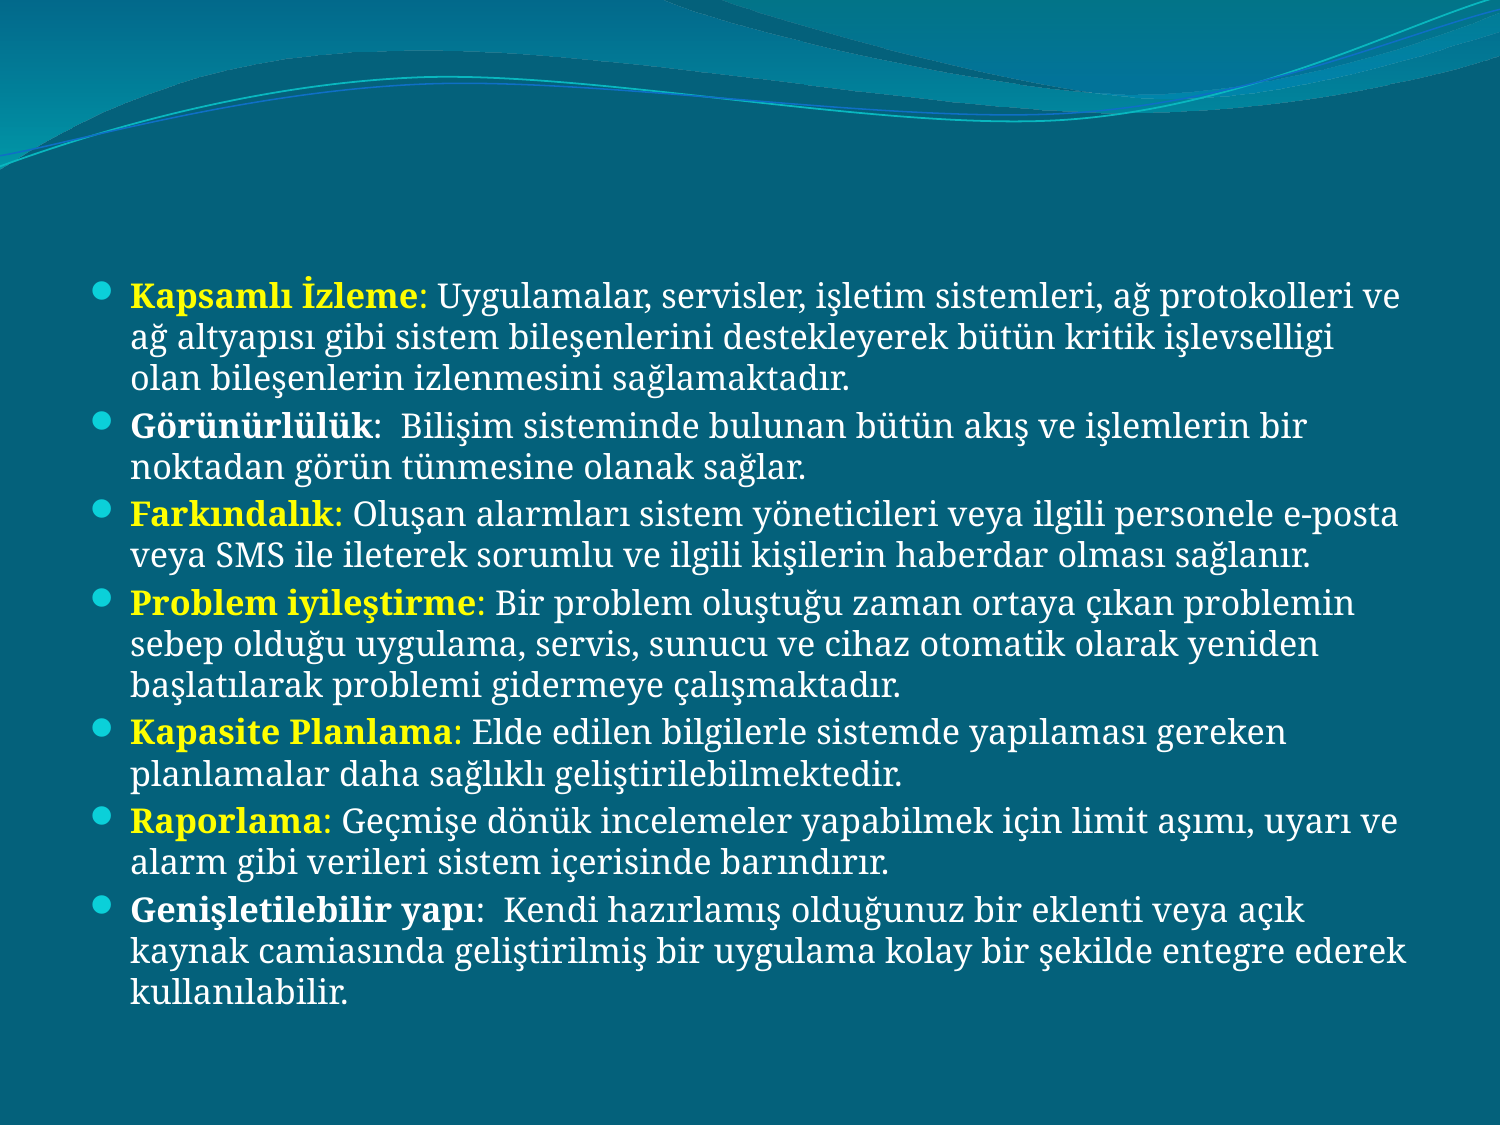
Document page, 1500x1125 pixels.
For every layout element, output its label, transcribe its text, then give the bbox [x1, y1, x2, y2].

list Kapsamlı İzleme: Uygulamalar, servisler, işletim sistemleri, ağ protokolleri ve ağ altyapısı gibi sistem bileşenlerini destekleyerek bütün kritik işlevselligi olan bileşenlerin izlenmesini sağlamaktadır. Görünürlülük: Bilişim sisteminde bulunan bütün akış ve işlemlerin bir noktadan görün tünmesine olanak sağlar. Farkındalık: Oluşan alarmları sistem yöneticileri veya ilgili personele e-posta veya SMS ile ileterek sorumlu ve ilgili kişilerin haberdar olması sağlanır. Problem iyileştirme: Bir problem oluştuğu zaman ortaya çıkan problemin sebep olduğu uygulama, servis, sunucu ve cihaz otomatik olarak yeniden başlatılarak problemi gidermeye çalışmaktadır. Kapasite Planlama: Elde edilen bilgilerle sistemde yapılaması gereken planlamalar daha sağlıklı geliştirilebilmektedir. Raporlama: Geçmişe dönük incelemeler yapabilmek için limit aşımı, uyarı ve alarm gibi verileri sistem içerisinde barındırır. Genişletilebilir yapı: Kendi hazırlamış olduğunuz bir eklenti veya açık kaynak camiasında geliştirilmiş bir uygulama kolay bir şekilde entegre ederek kullanılabilir. [75, 267, 1425, 1038]
title [75, 115, 1425, 267]
